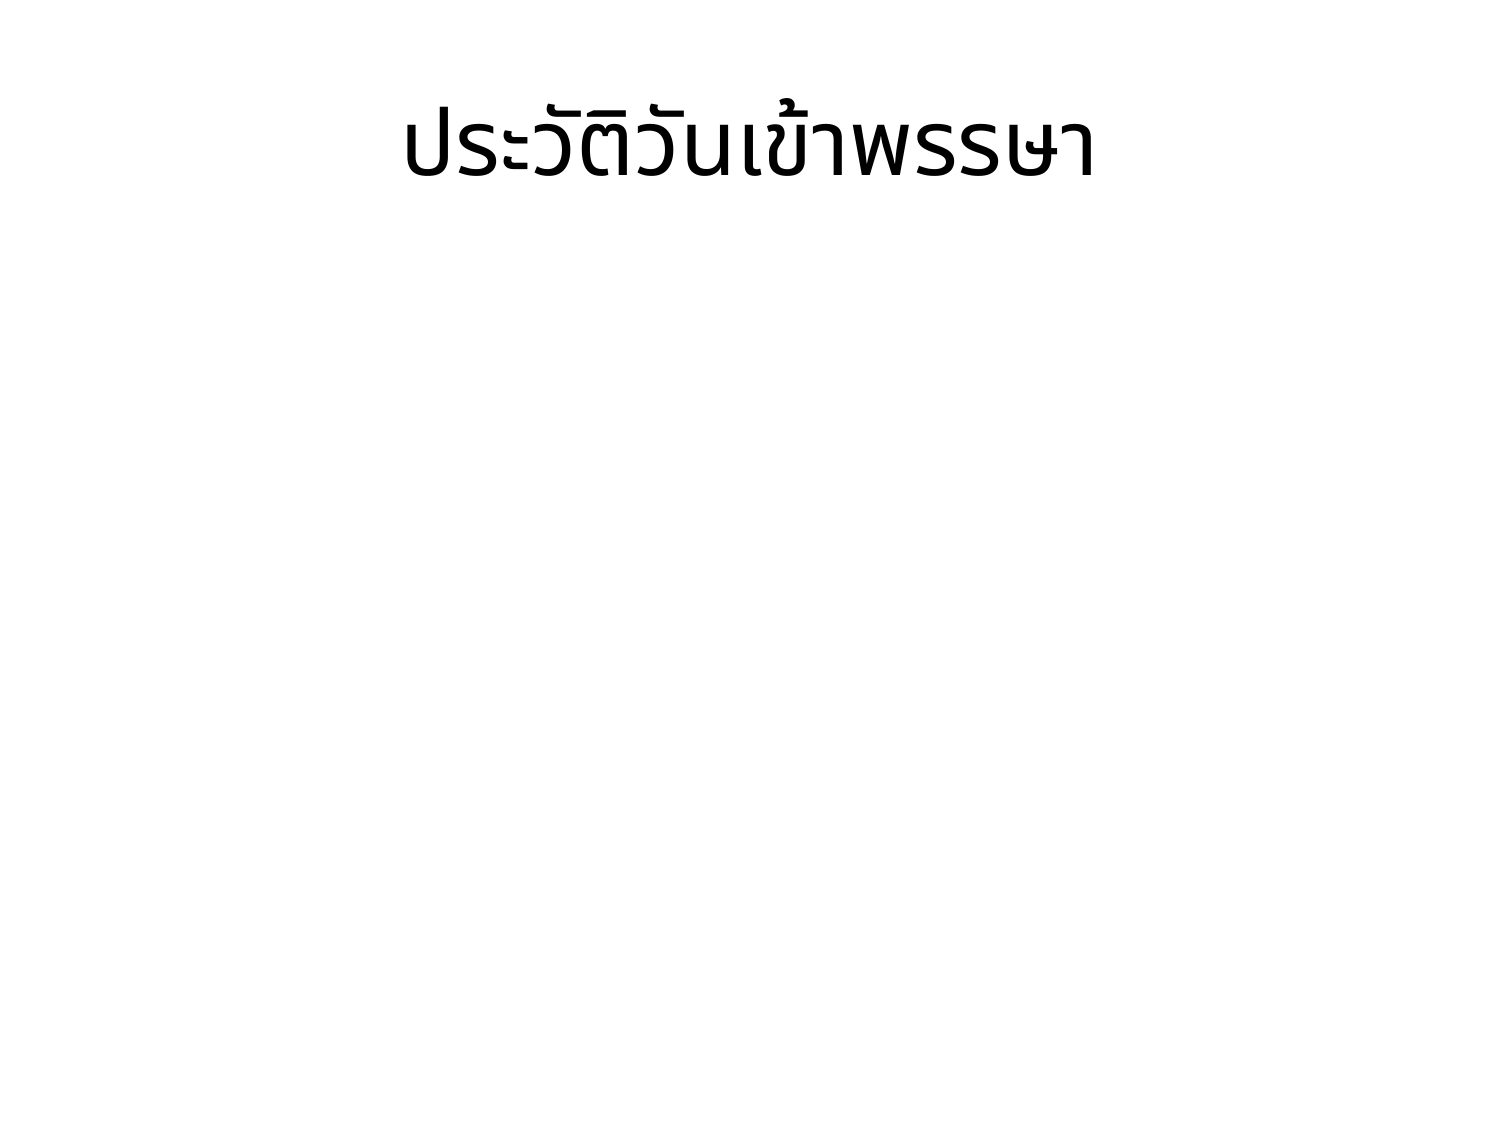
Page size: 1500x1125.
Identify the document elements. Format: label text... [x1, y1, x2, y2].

title ประวัติวันเข้าพรรษา [75, 45, 1425, 233]
